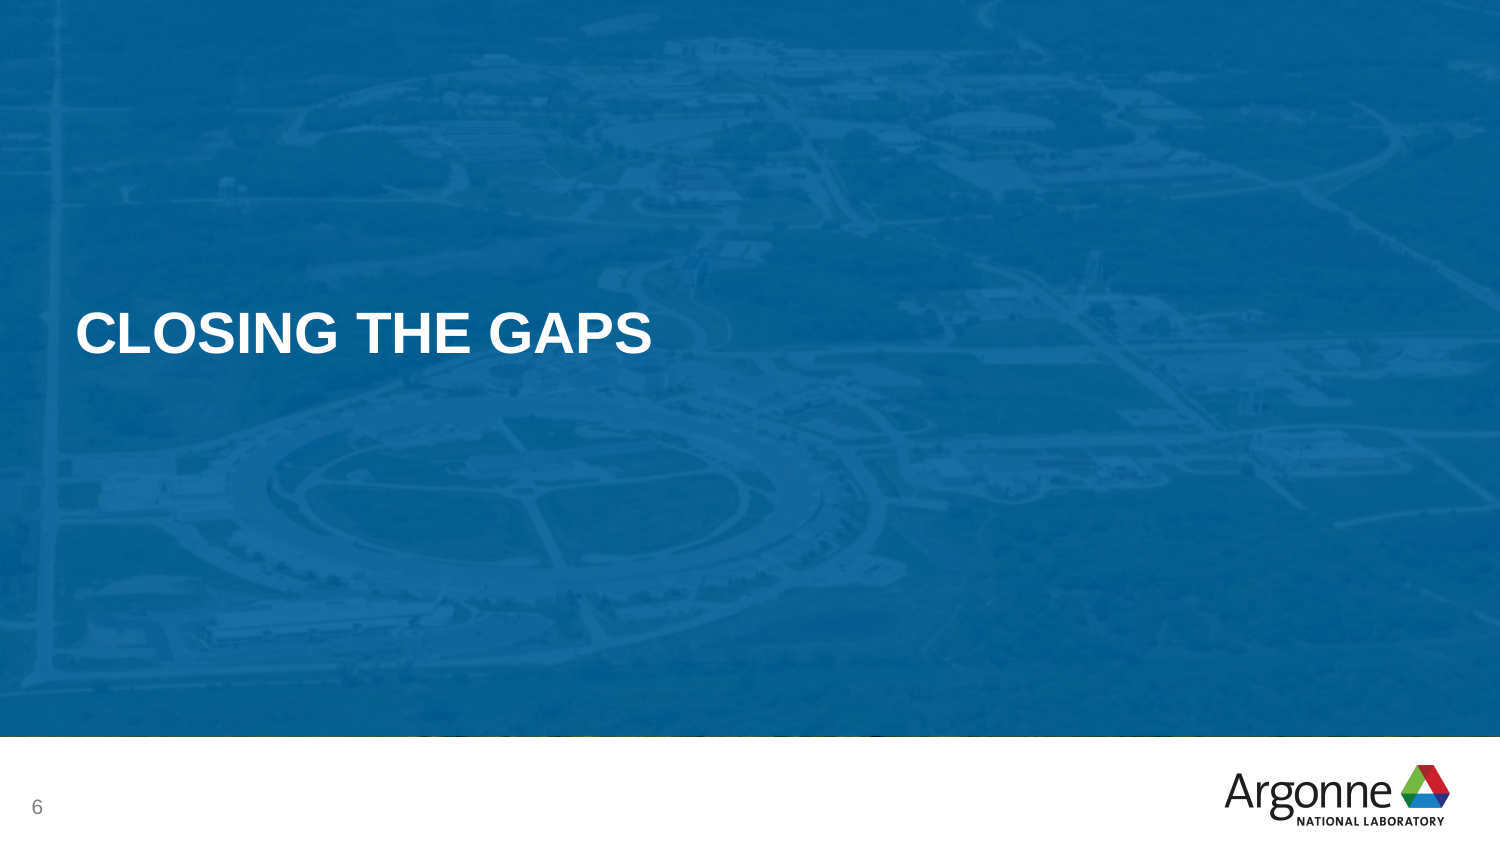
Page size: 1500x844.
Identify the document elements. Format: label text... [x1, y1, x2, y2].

picture [1213, 748, 1467, 840]
slide_number 6 [0, 796, 75, 819]
list Closing the gaps [0, 0, 1500, 737]
